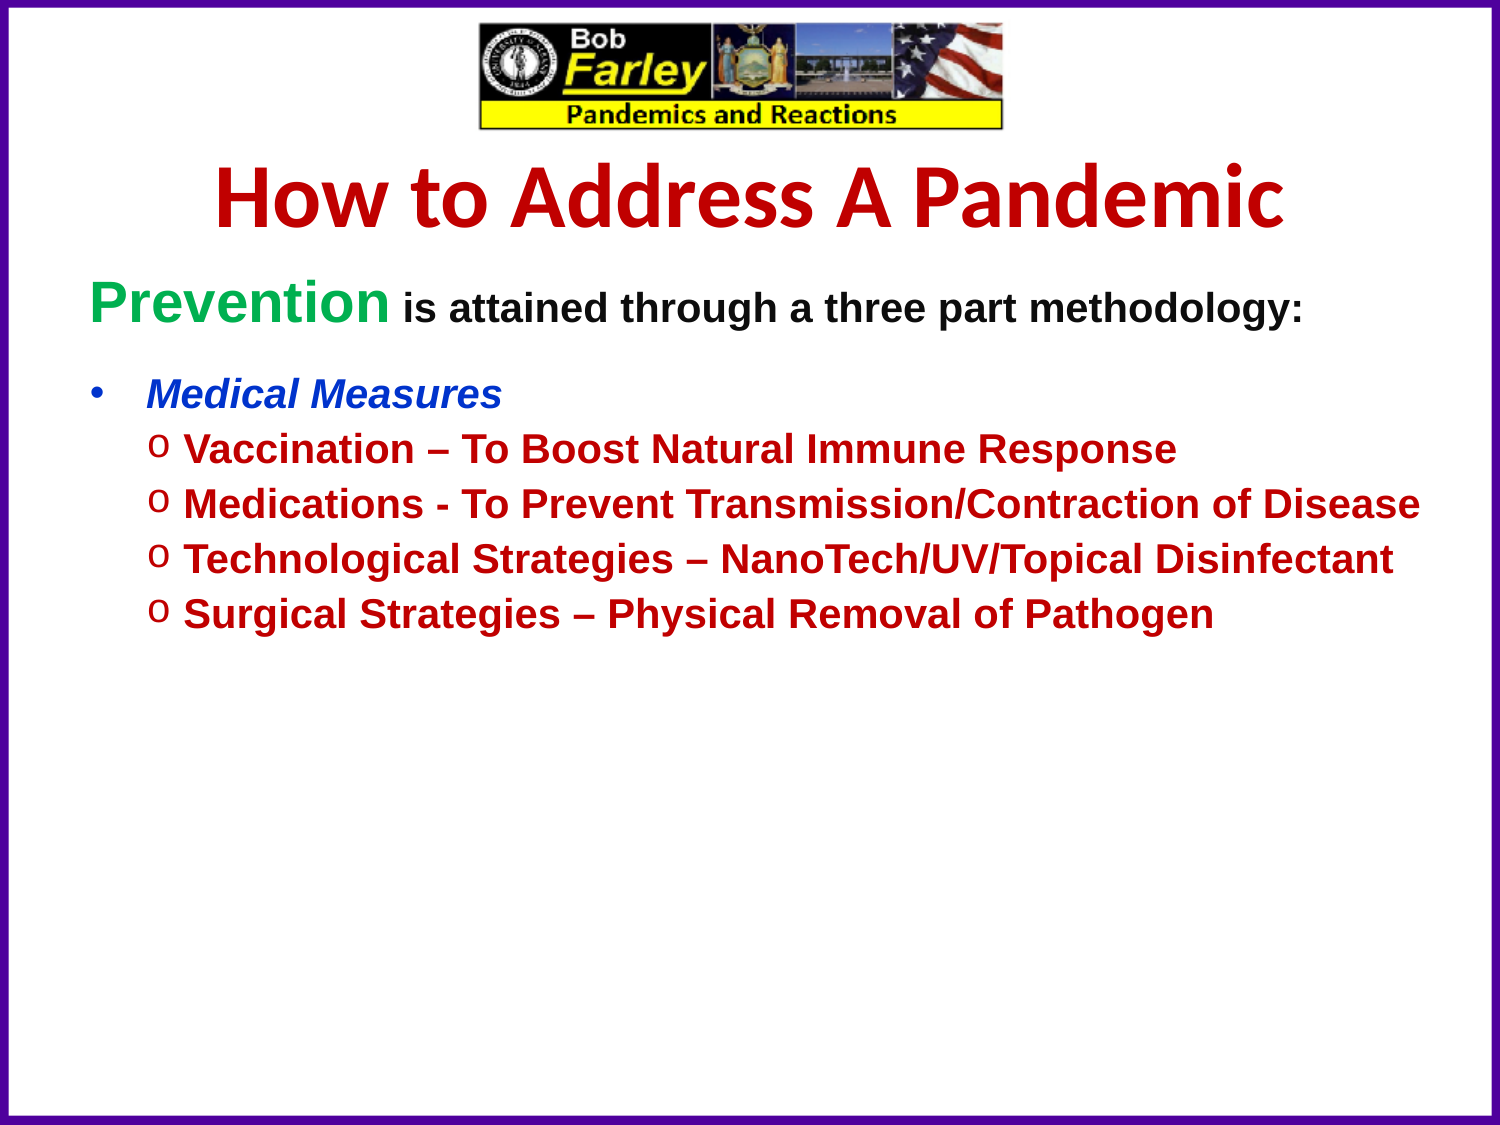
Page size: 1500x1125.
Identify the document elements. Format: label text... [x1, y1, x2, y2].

picture [0, 0, 1500, 1125]
title How to Address A Pandemic [75, 128, 1425, 249]
list Prevention is attained through a three part methodology: Medical Measures Vaccination – To Boost Natural Immune Response Medications - To Prevent Transmission/Contraction of Disease Technological Strategies – NanoTech/UV/Topical Disinfectant Surgical Strategies – Physical Removal of Pathogen [75, 249, 1450, 1043]
